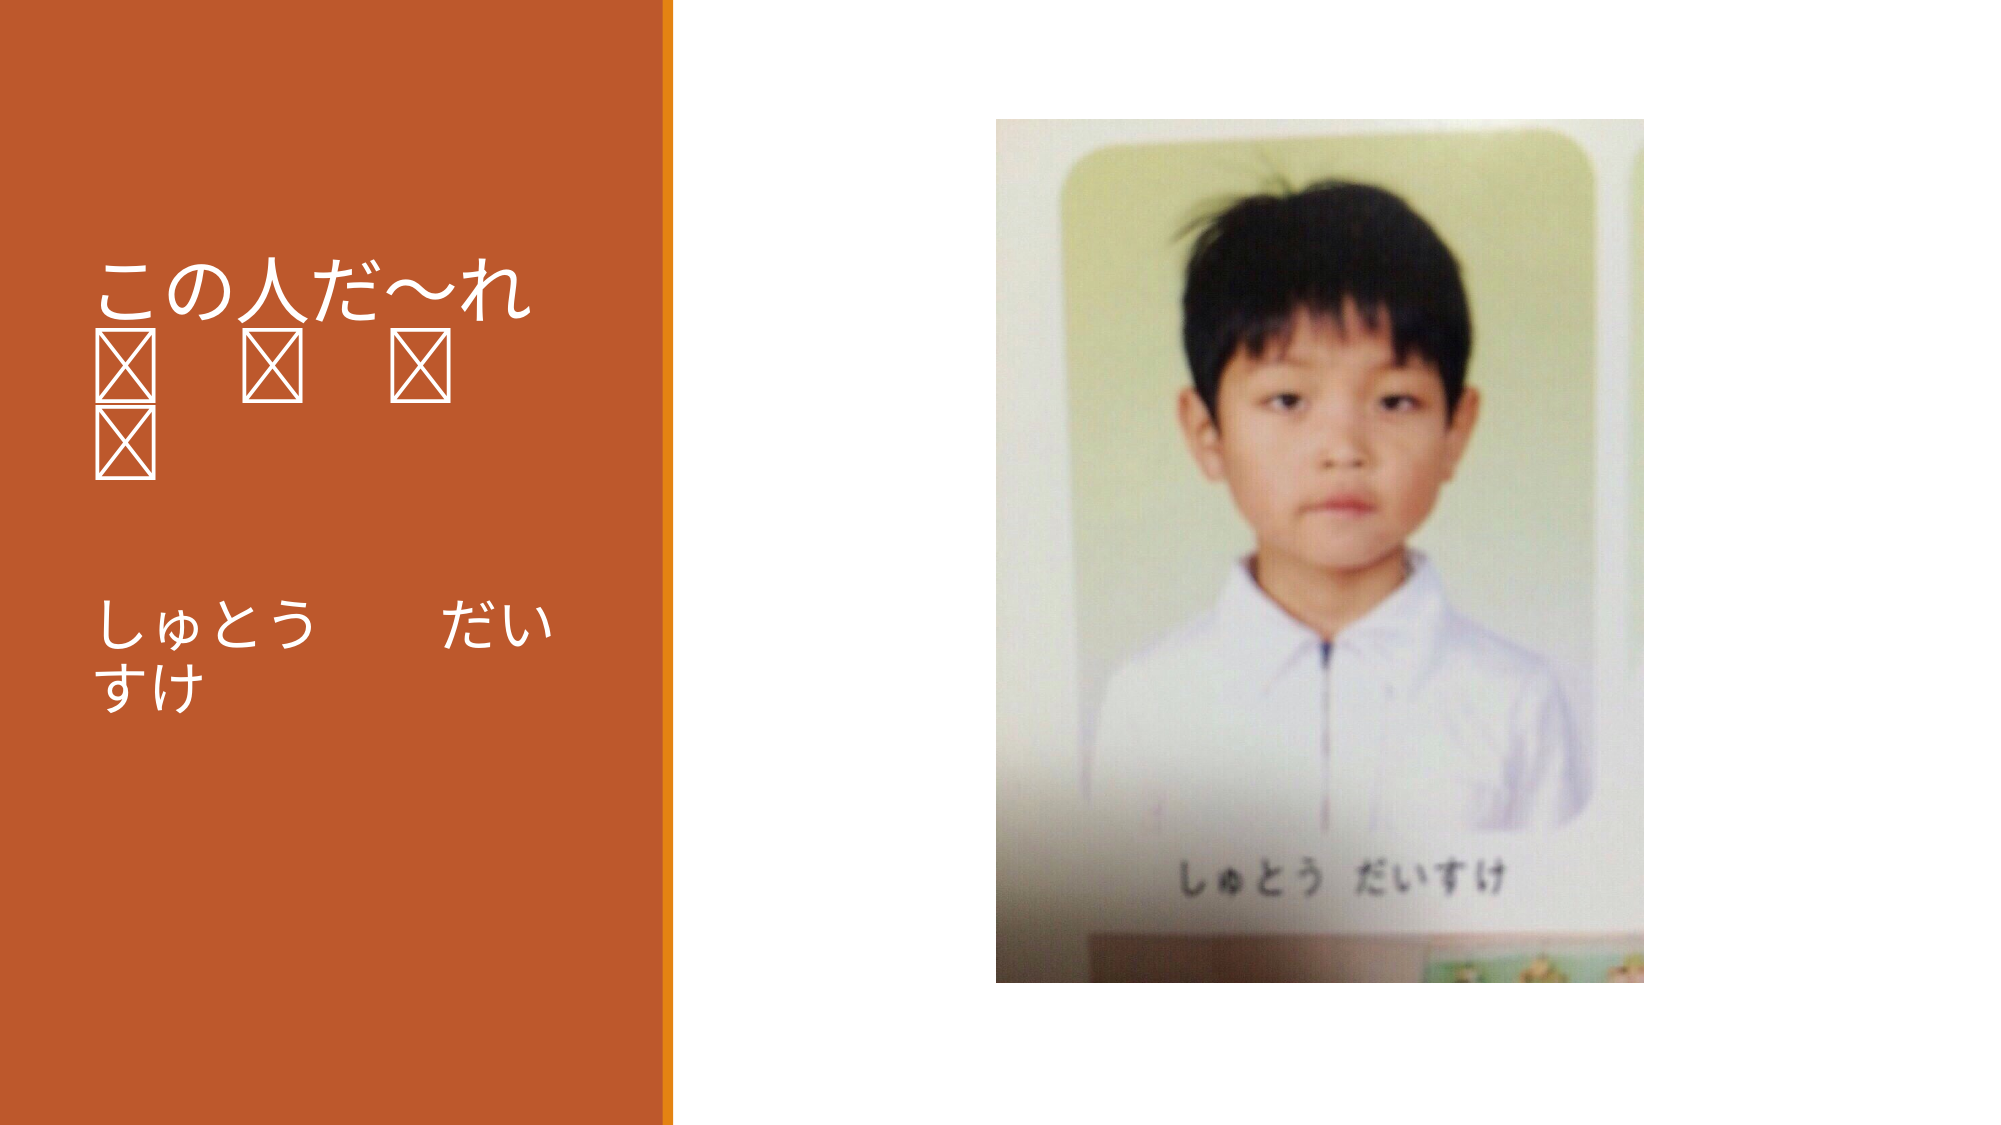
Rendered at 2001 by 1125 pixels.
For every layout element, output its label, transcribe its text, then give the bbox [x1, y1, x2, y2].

title この人だ～れ❔ ❔ ❔ ❔ [73, 118, 599, 494]
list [996, 119, 1644, 984]
list しゅとう だいすけ [75, 479, 600, 1035]
